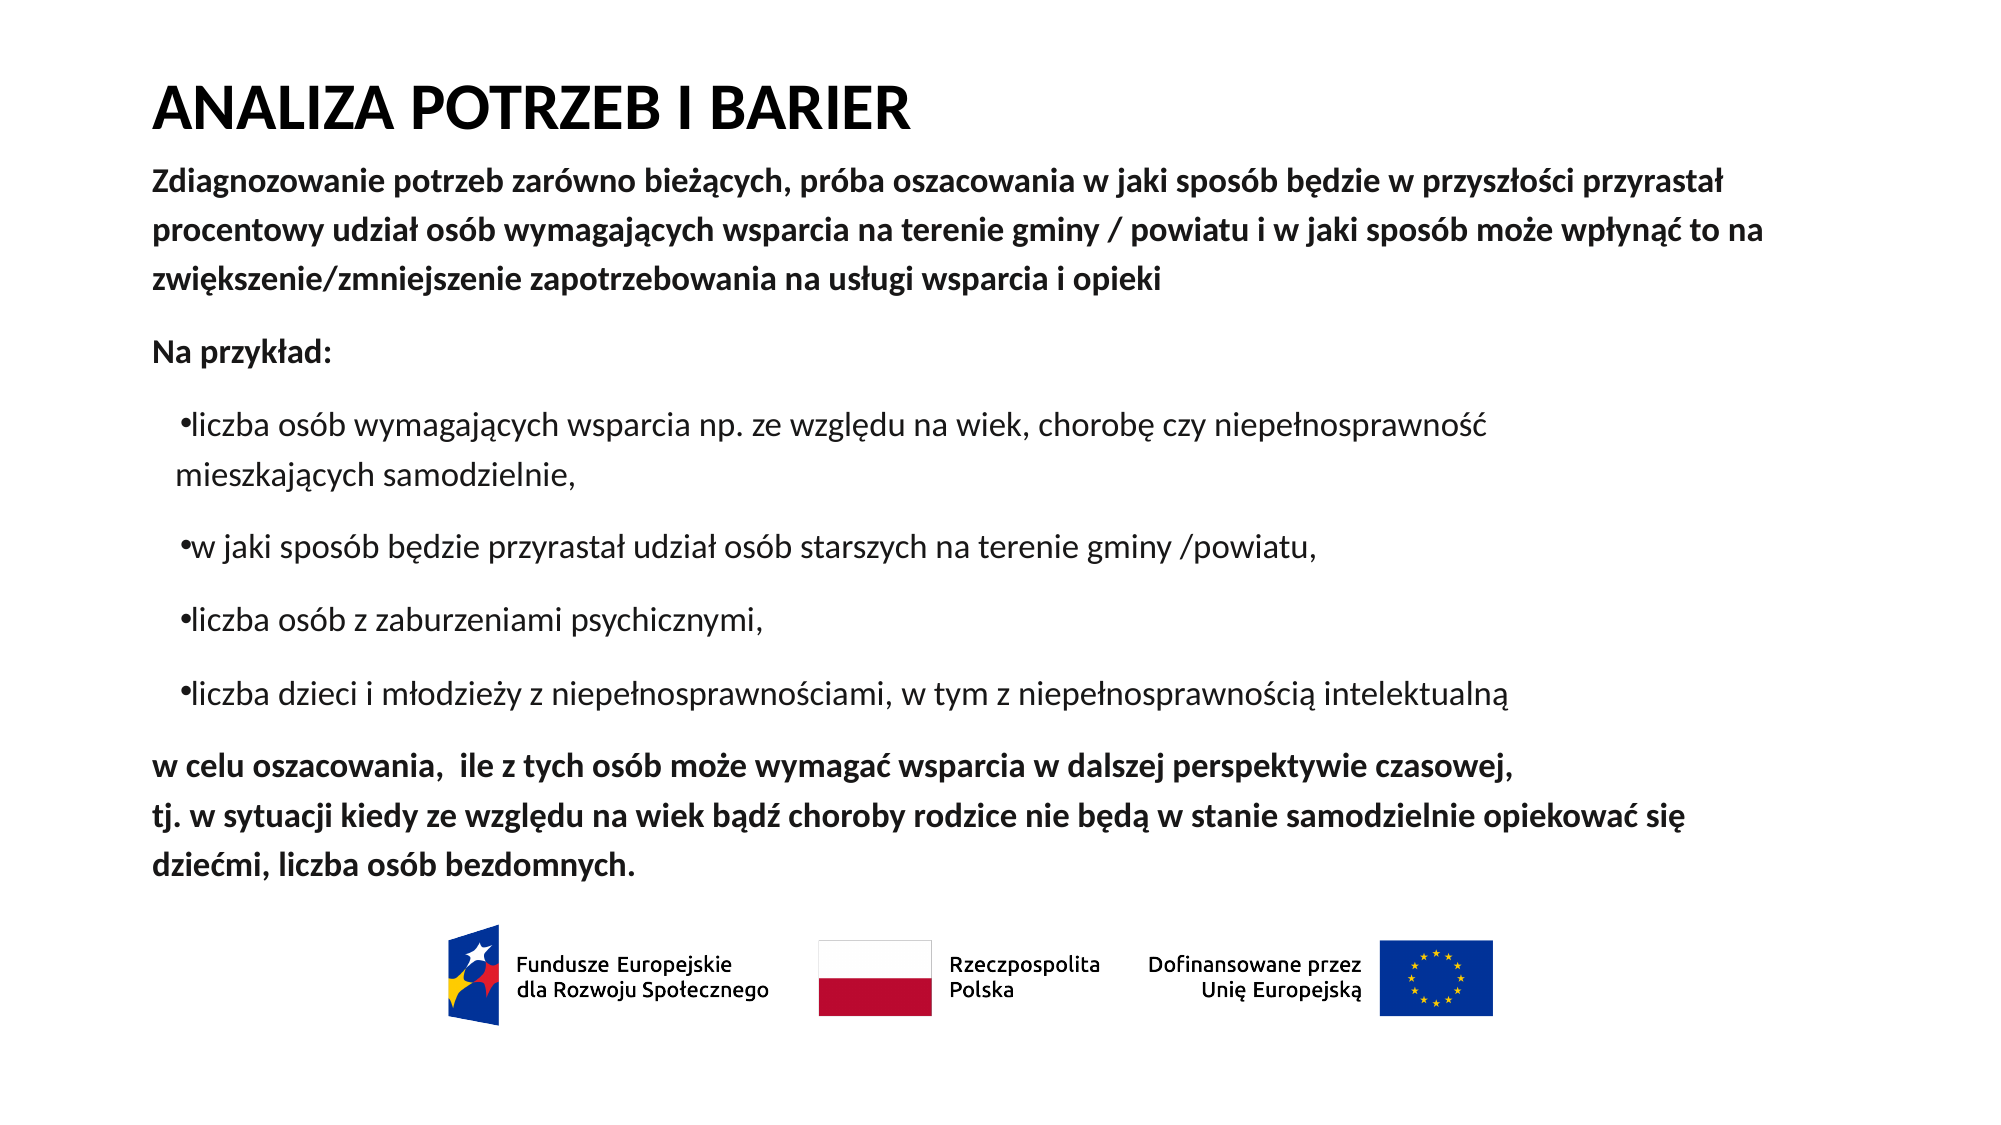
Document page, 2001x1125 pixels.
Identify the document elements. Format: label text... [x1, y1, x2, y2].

title ANALIZA POTRZEB I BARIER [137, 59, 1863, 157]
picture [423, 899, 1518, 1051]
list Zdiagnozowanie potrzeb zarówno bieżących, próba oszacowania w jaki sposób będzie w przyszłości przyrastał procentowy udział osób wymagających wsparcia na terenie gminy / powiatu i w jaki sposób może wpłynąć to na zwiększenie/zmniejszenie zapotrzebowania na usługi wsparcia i opieki Na przykład: liczba osób wymagających wsparcia np. ze względu na wiek, chorobę czy niepełnosprawność mieszkających samodzielnie, w jaki sposób będzie przyrastał udział osób starszych na terenie gminy /powiatu, liczba osób z zaburzeniami psychicznymi, liczba dzieci i młodzieży z niepełnosprawnościami, w tym z niepełnosprawnością intelektualną w celu oszacowania, ile z tych osób może wymagać wsparcia w dalszej perspektywie czasowej, tj. w sytuacji kiedy ze względu na wiek bądź choroby rodzice nie będą w stanie samodzielnie opiekować się dziećmi, liczba osób bezdomnych. [108, 143, 1834, 892]
